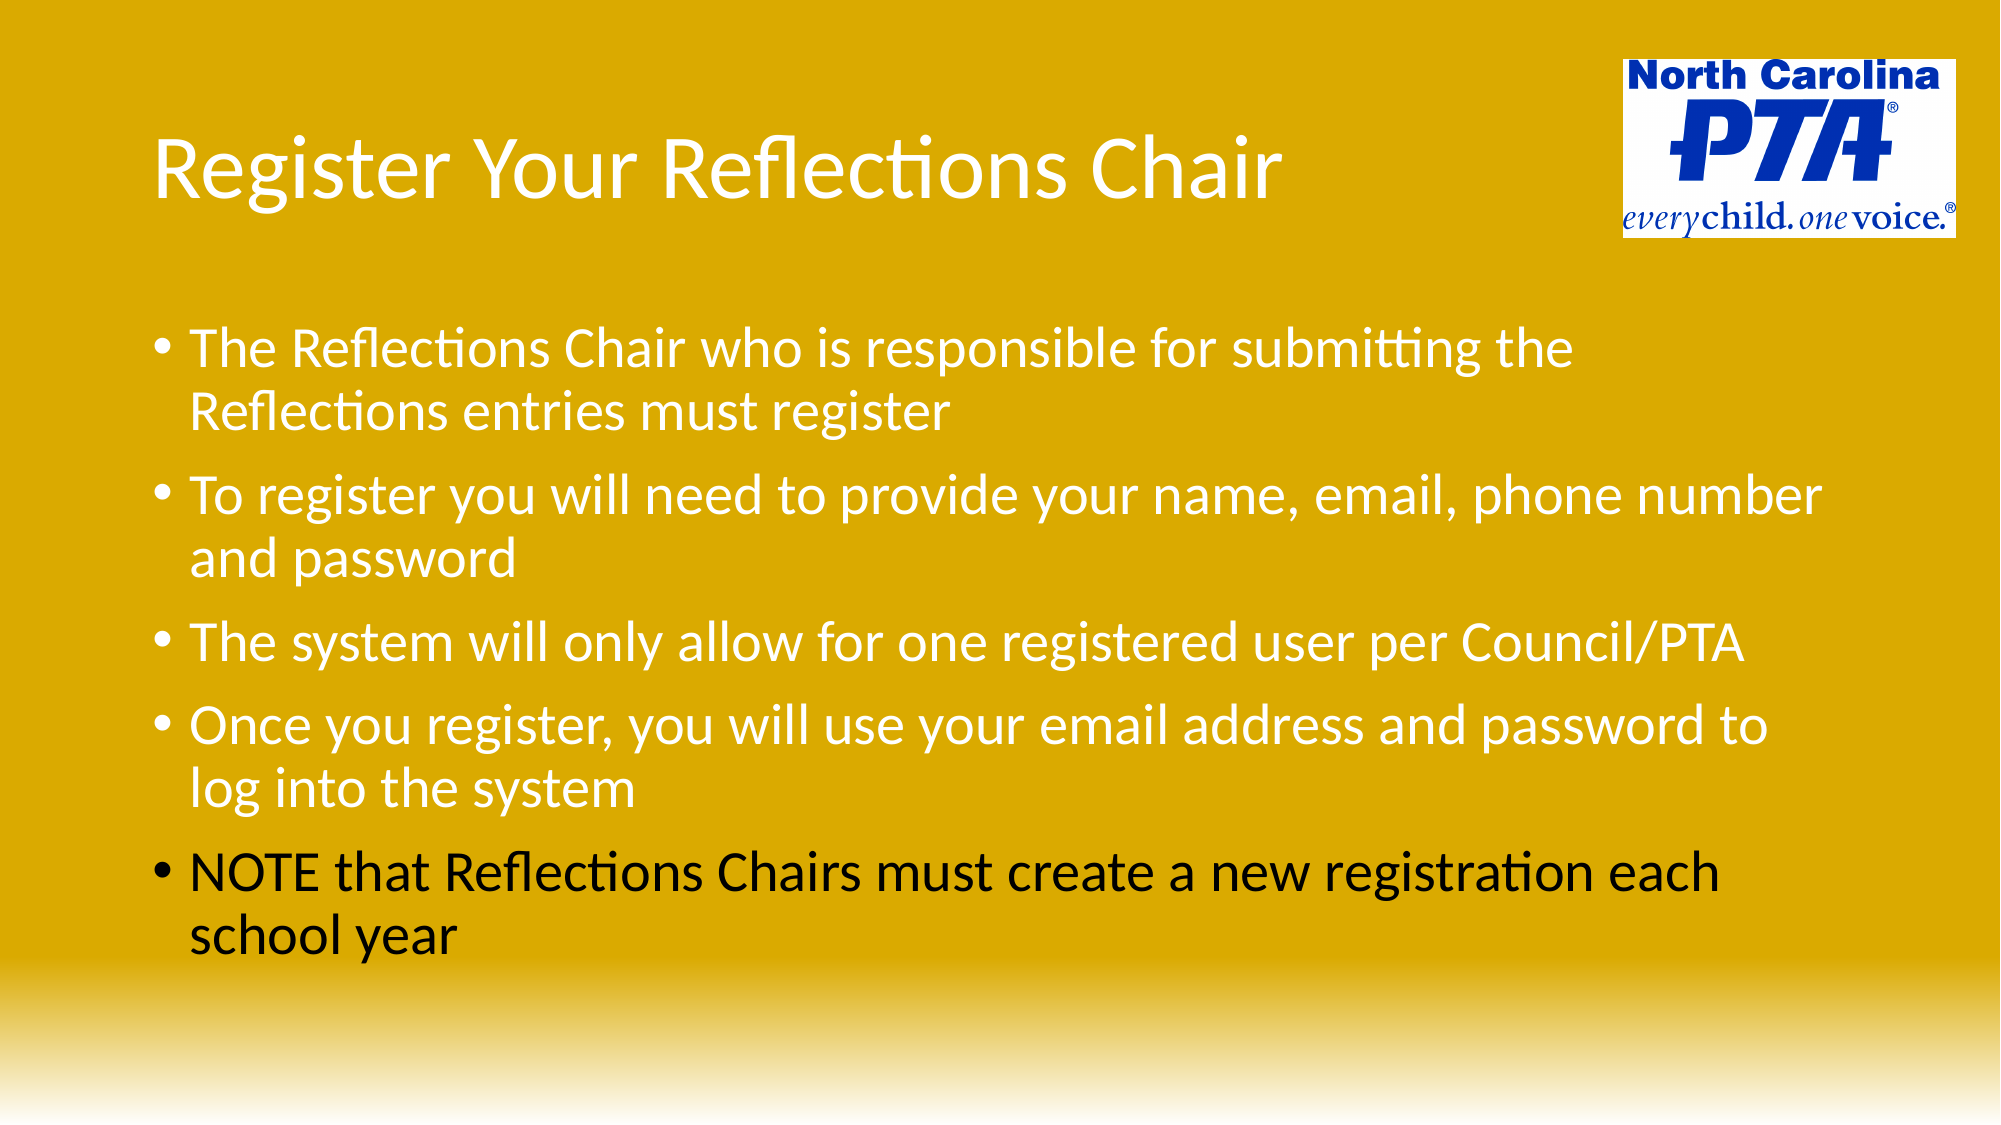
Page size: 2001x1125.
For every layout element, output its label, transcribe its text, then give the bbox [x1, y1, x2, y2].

picture [1863, 59, 1956, 238]
title Register Your Reflections Chair [137, 59, 1863, 278]
list The Reflections Chair who is responsible for submitting the Reflections entries must register To register you will need to provide your name, email, phone number and password The system will only allow for one registered user per Council/PTA Once you register, you will use your email address and password to log into the system NOTE that Reflections Chairs must create a new registration each school year [137, 309, 1863, 1024]
